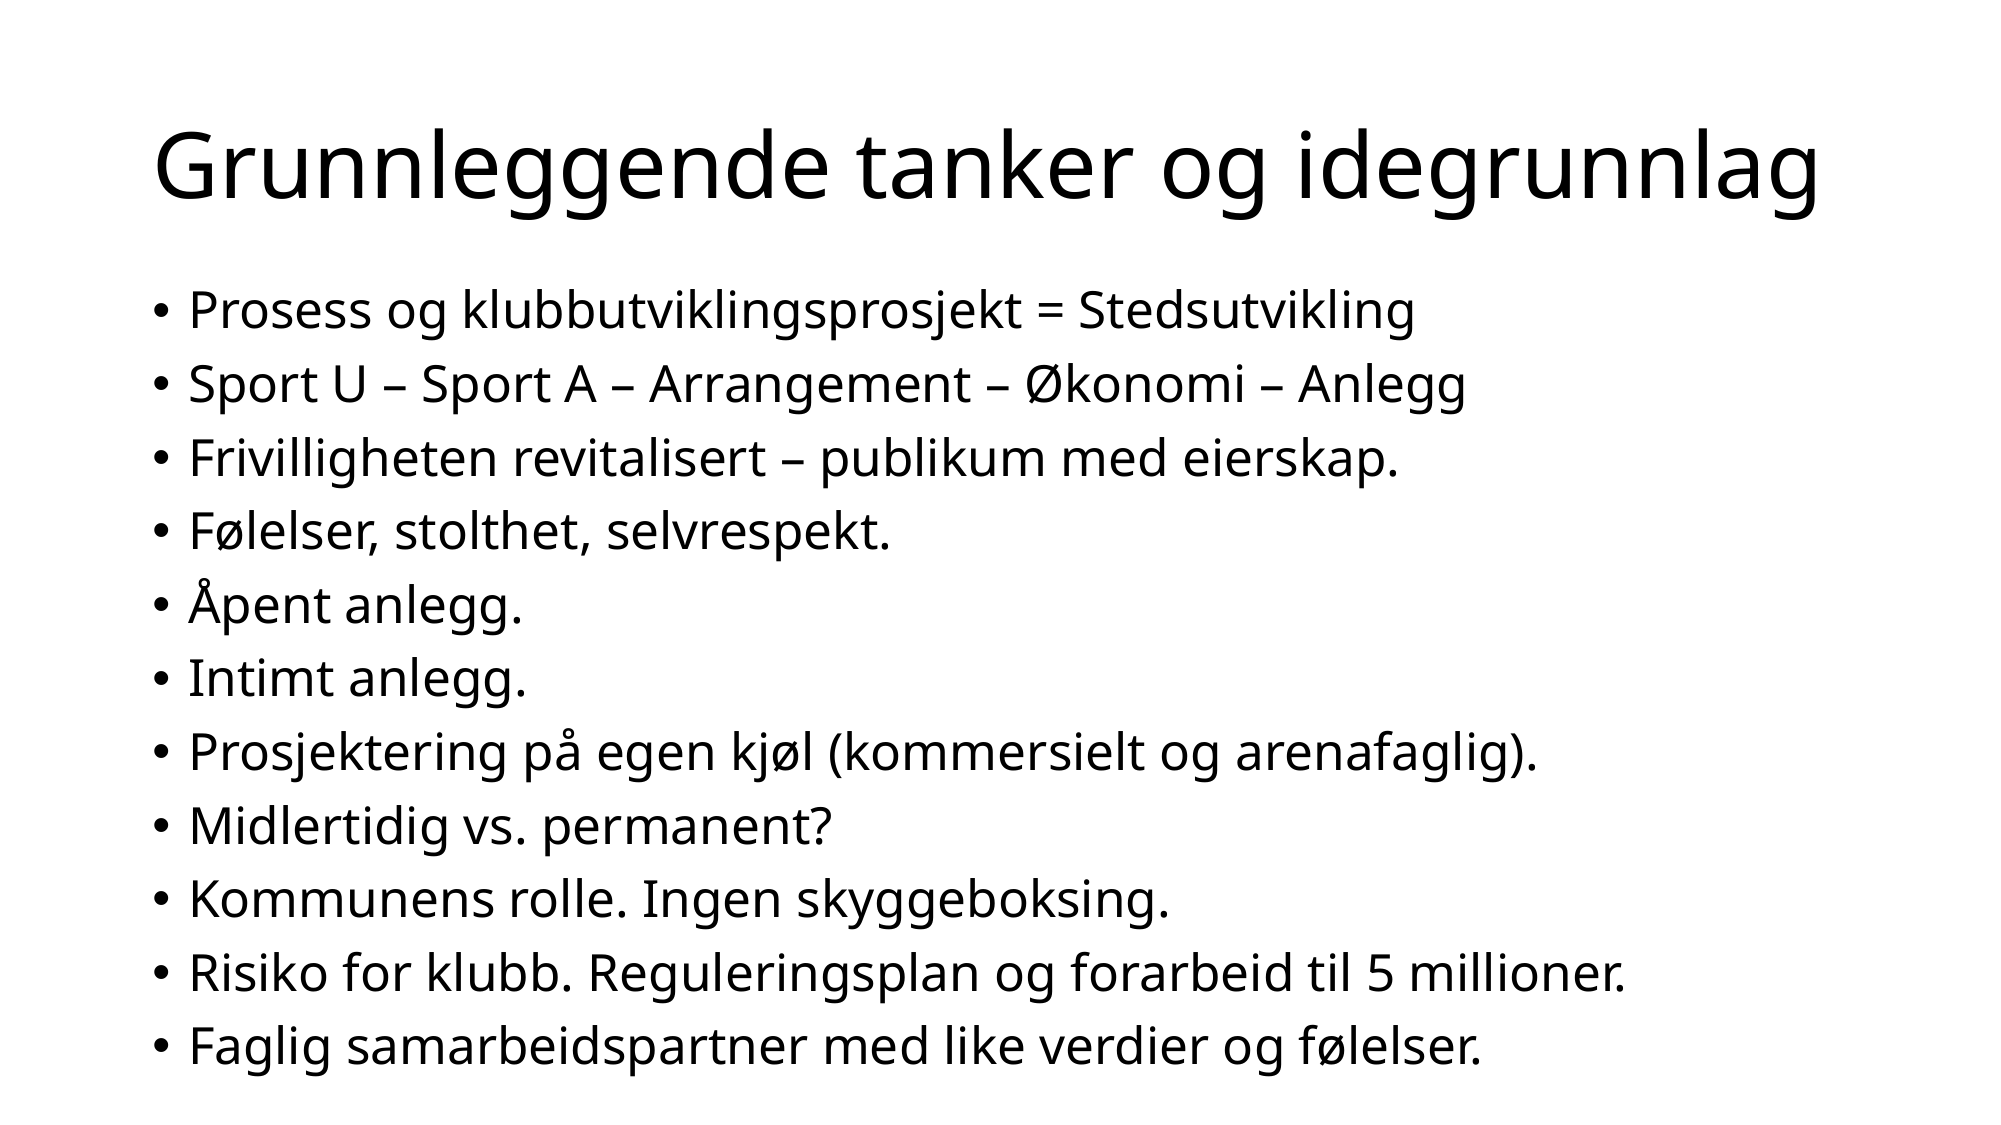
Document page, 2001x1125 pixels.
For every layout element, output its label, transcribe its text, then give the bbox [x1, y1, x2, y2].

title Grunnleggende tanker og idegrunnlag [137, 59, 1863, 277]
list Prosess og klubbutviklingsprosjekt = Stedsutvikling Sport U – Sport A – Arrangement – Økonomi – Anlegg Frivilligheten revitalisert – publikum med eierskap. Følelser, stolthet, selvrespekt. Åpent anlegg. Intimt anlegg. Prosjektering på egen kjøl (kommersielt og arenafaglig). Midlertidig vs. permanent? Kommunens rolle. Ingen skyggeboksing. Risiko for klubb. Reguleringsplan og forarbeid til 5 millioner. Faglig samarbeidspartner med like verdier og følelser. [137, 277, 1916, 1086]
